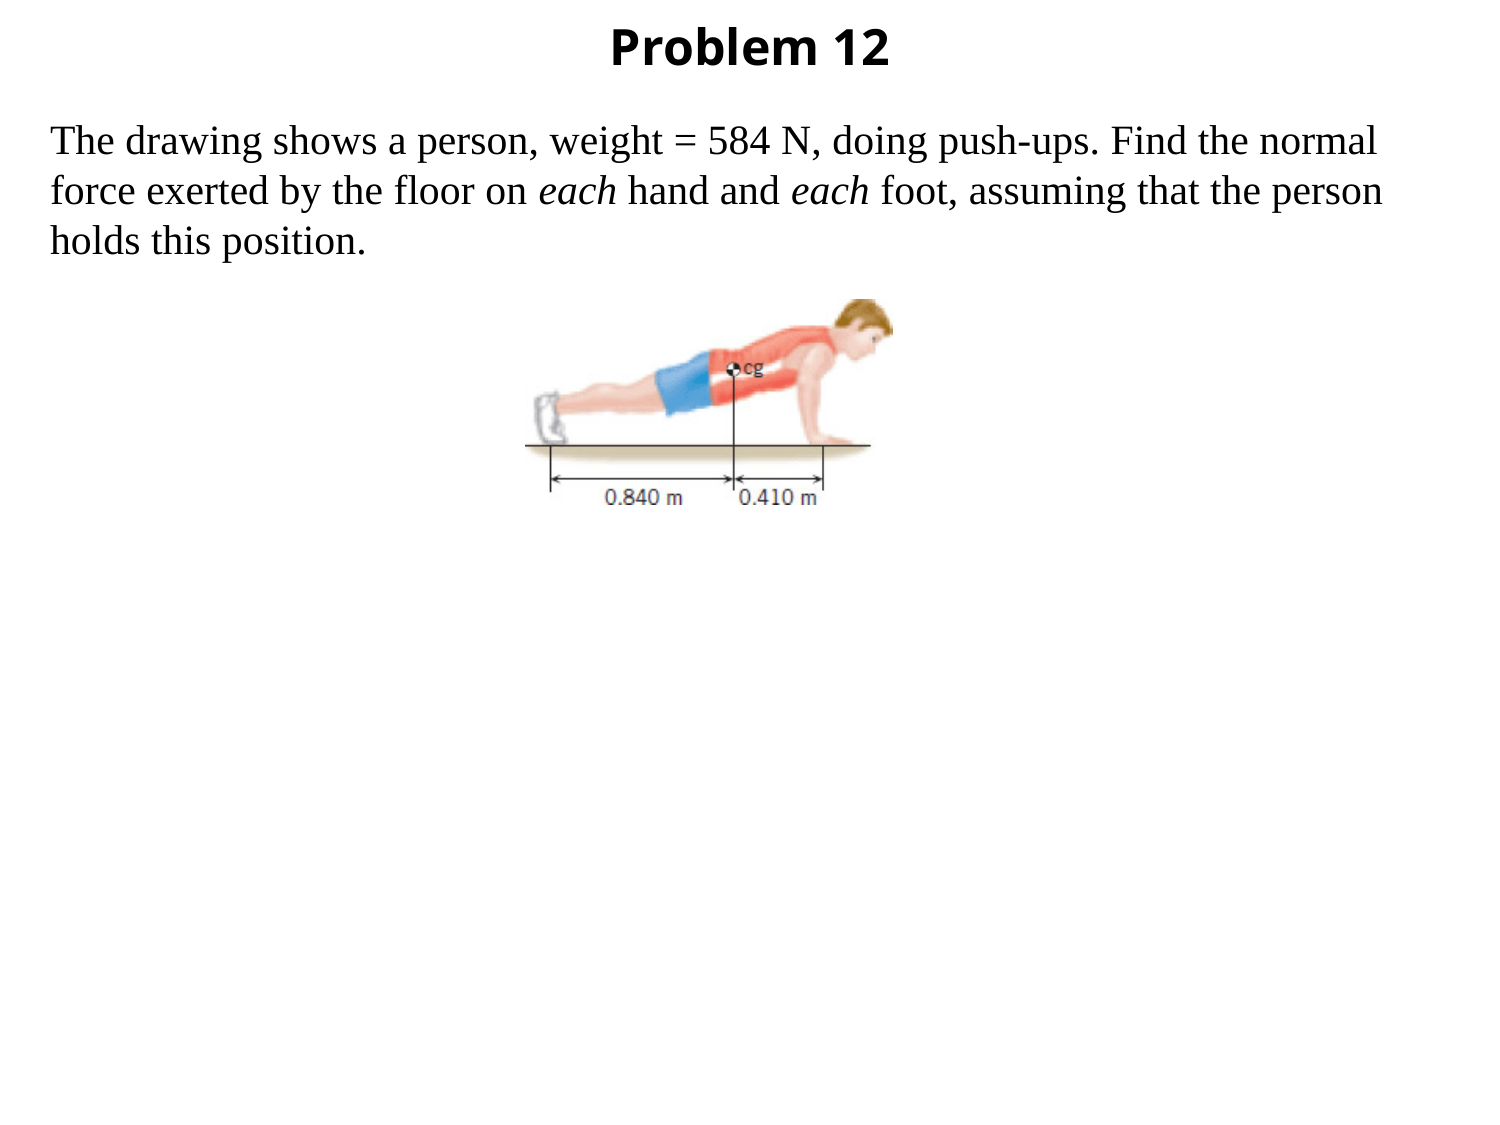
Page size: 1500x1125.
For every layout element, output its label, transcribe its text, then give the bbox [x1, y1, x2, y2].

picture [524, 299, 893, 505]
title Problem 12 [112, 0, 1388, 113]
text_box The drawing shows a person, weight = 584 N, doing push-ups. Find the normal force exerted by the floor on each hand and each foot, assuming that the person holds this position. [49, 113, 1413, 264]
